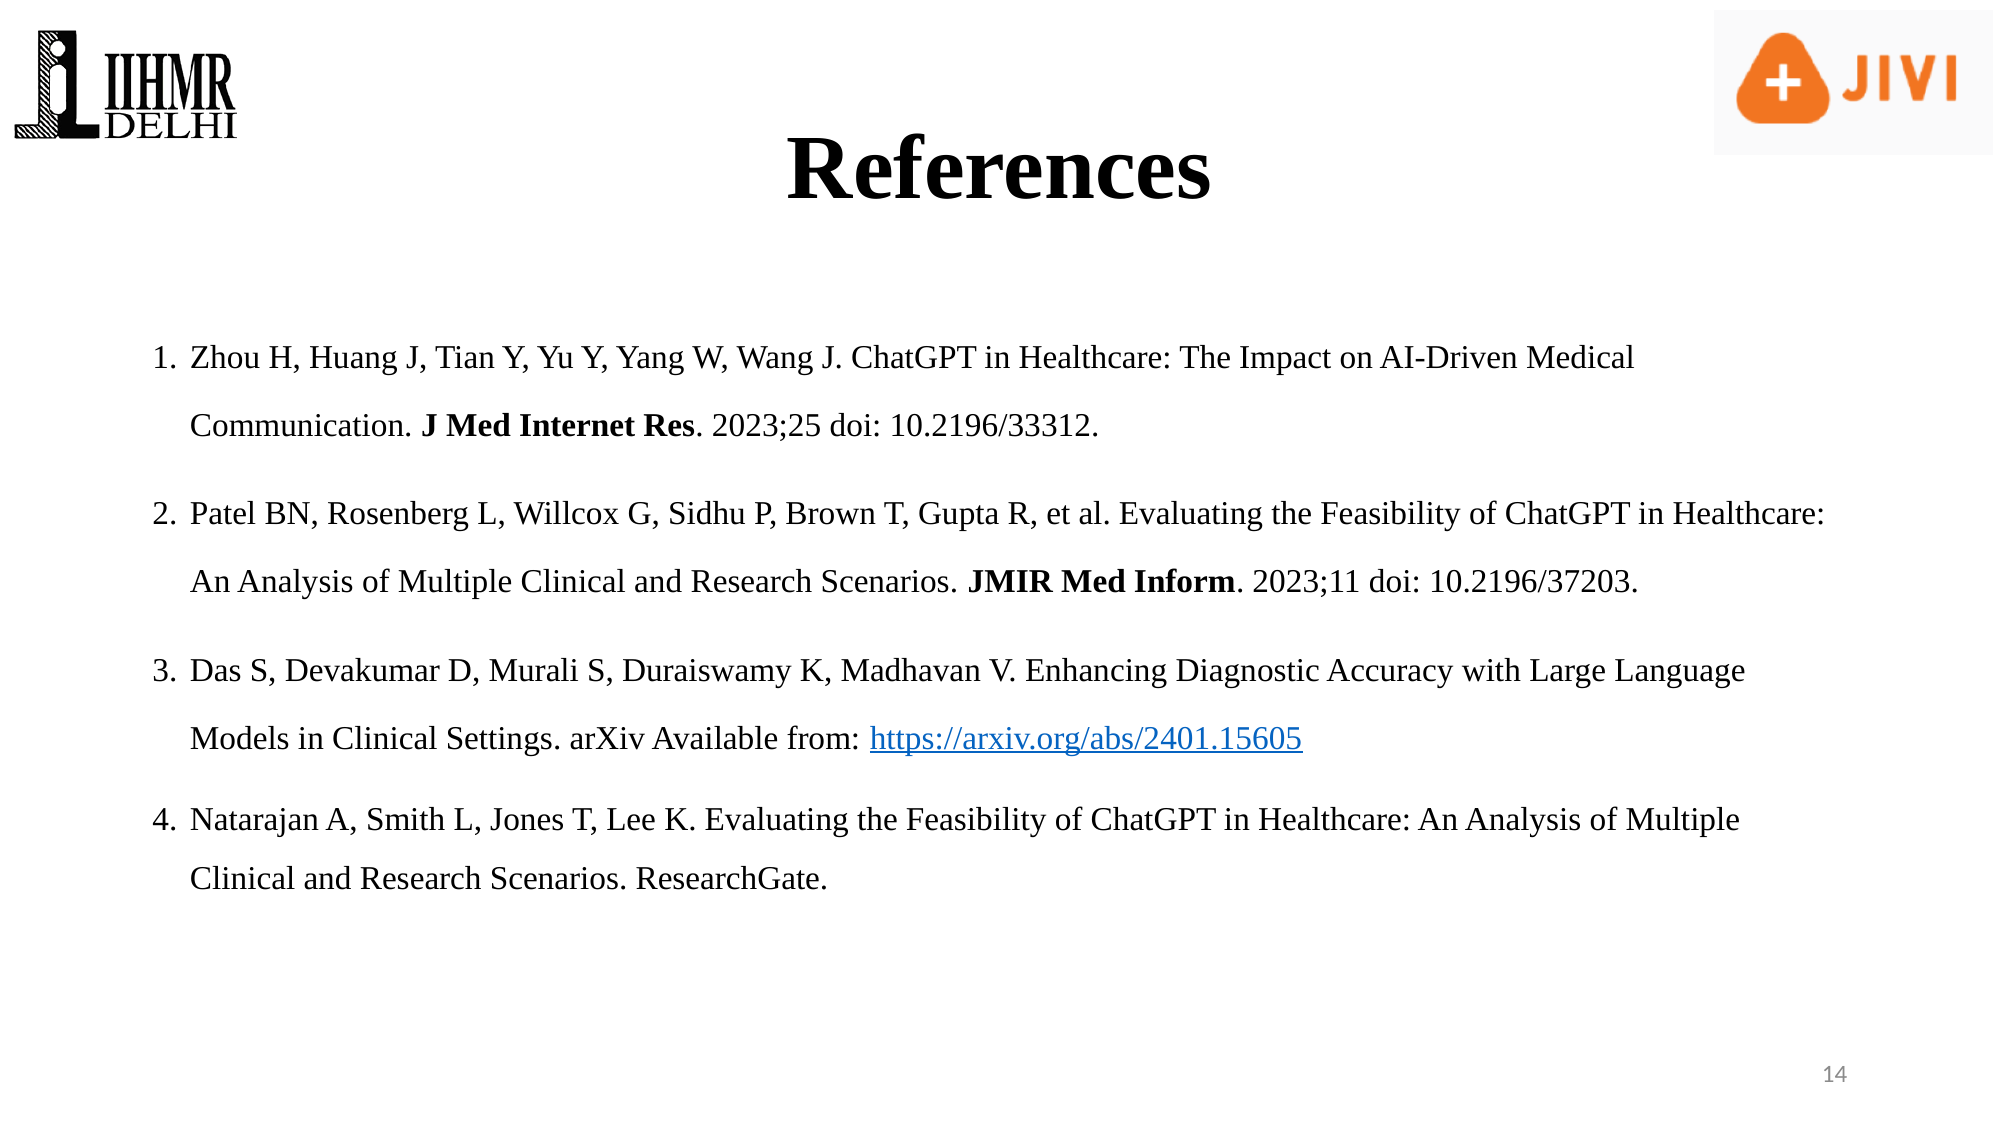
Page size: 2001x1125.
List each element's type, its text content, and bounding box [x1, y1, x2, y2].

slide_number 14 [1412, 1042, 1863, 1103]
picture [14, 27, 250, 139]
picture [1714, 10, 1993, 155]
title References [137, 59, 1863, 278]
list Zhou H, Huang J, Tian Y, Yu Y, Yang W, Wang J. ChatGPT in Healthcare: The Impact on AI-Driven Medical Communication. J Med Internet Res. 2023;25 doi: 10.2196/33312. Patel BN, Rosenberg L, Willcox G, Sidhu P, Brown T, Gupta R, et al. Evaluating the Feasibility of ChatGPT in Healthcare: An Analysis of Multiple Clinical and Research Scenarios. JMIR Med Inform. 2023;11 doi: 10.2196/37203. Das S, Devakumar D, Murali S, Duraiswamy K, Madhavan V. Enhancing Diagnostic Accuracy with Large Language Models in Clinical Settings. arXiv Available from: https://arxiv.org/abs/2401.15605 Natarajan A, Smith L, Jones T, Lee K. Evaluating the Feasibility of ChatGPT in Healthcare: An Analysis of Multiple Clinical and Research Scenarios. ResearchGate. [137, 299, 1863, 1014]
